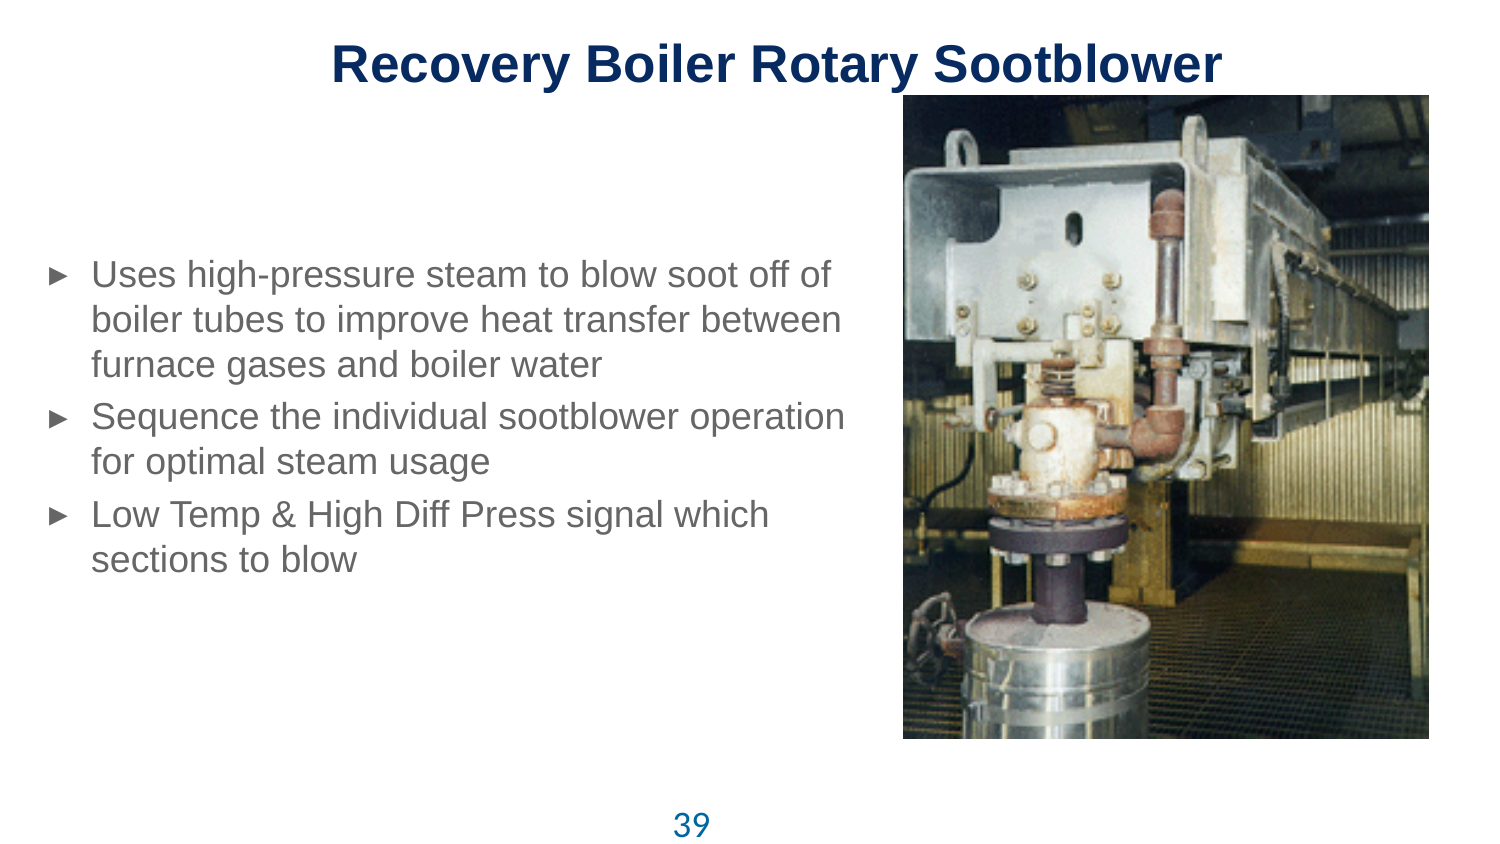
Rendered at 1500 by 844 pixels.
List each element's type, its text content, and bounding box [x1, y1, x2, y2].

picture [903, 95, 1429, 740]
list Uses high-pressure steam to blow soot off of boiler tubes to improve heat transfer between furnace gases and boiler water Sequence the individual sootblower operation for optimal steam usage Low Temp & High Diff Press signal which sections to blow [34, 242, 869, 592]
text_box 39 [657, 792, 746, 838]
title Recovery Boiler Rotary Sootblower [316, 21, 1273, 119]
